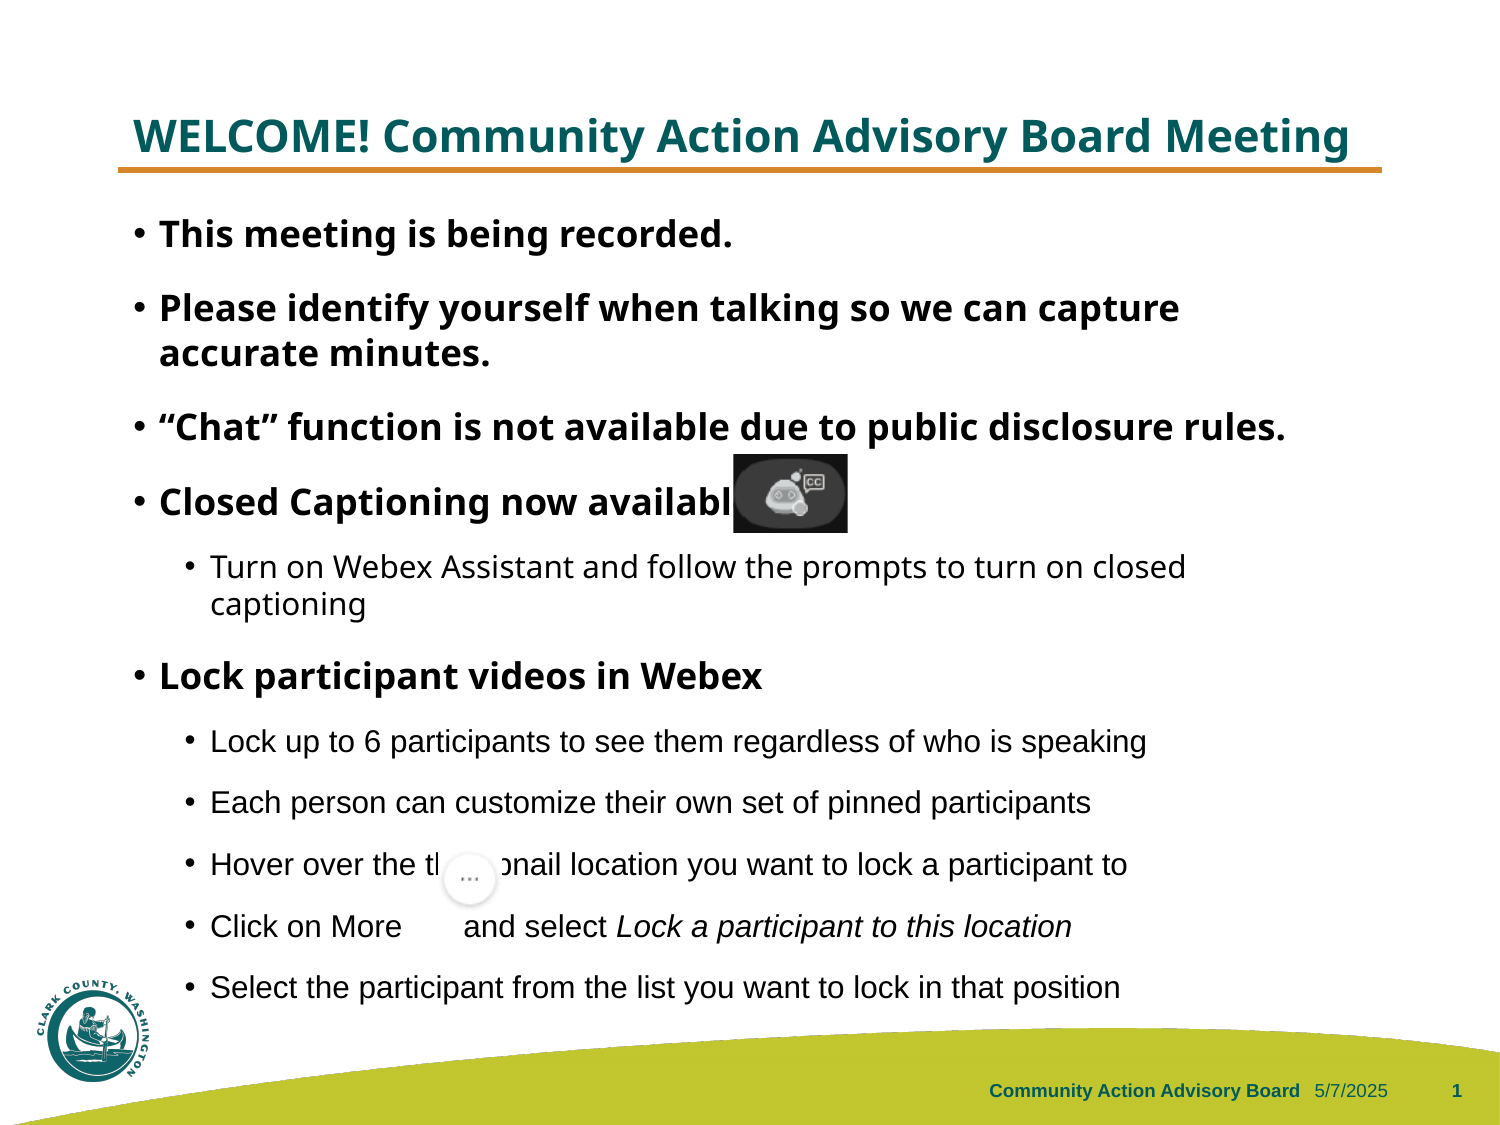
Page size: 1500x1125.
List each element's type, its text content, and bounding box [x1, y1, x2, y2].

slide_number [1316, 1059, 1404, 1120]
list This meeting is being recorded. Please identify yourself when talking so we can capture accurate minutes. “Chat” function is not available due to public disclosure rules. Closed Captioning now available Turn on Webex Assistant and follow the prompts to turn on closed captioning Lock participant videos in Webex Lock up to 6 participants to see them regardless of who is speaking Each person can customize their own set of pinned participants Hover over the thumbnail location you want to lock a participant to Click on More and select Lock a participant to this location Select the participant from the list you want to lock in that position [118, 203, 1352, 1014]
picture [733, 454, 848, 533]
slide_number 1 [1407, 1059, 1478, 1120]
picture [438, 848, 502, 911]
title WELCOME! Community Action Advisory Board Meeting [118, 59, 1382, 171]
footer Community Action Advisory Board [374, 1059, 1316, 1120]
picture [0, 980, 1500, 1125]
